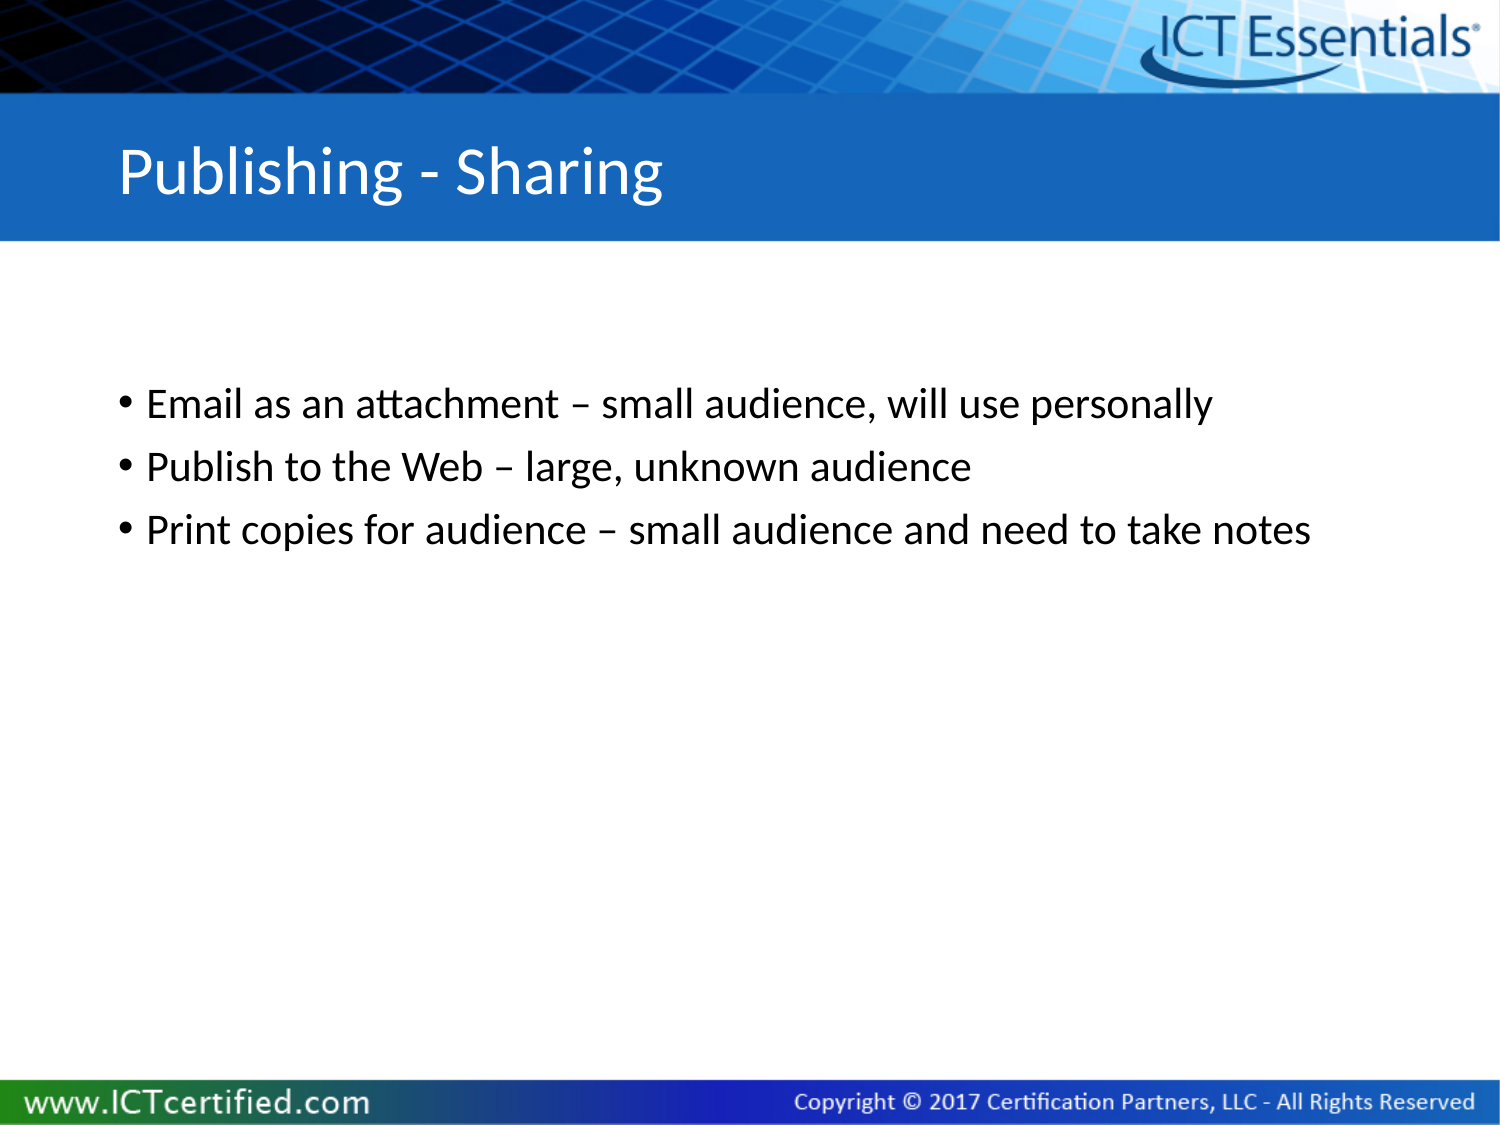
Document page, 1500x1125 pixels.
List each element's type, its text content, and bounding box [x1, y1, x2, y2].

list Email as an attachment – small audience, will use personally Publish to the Web – large, unknown audience Print copies for audience – small audience and need to take notes [103, 373, 1397, 1014]
title Publishing - Sharing [103, 63, 1397, 281]
picture [0, 0, 1500, 1125]
